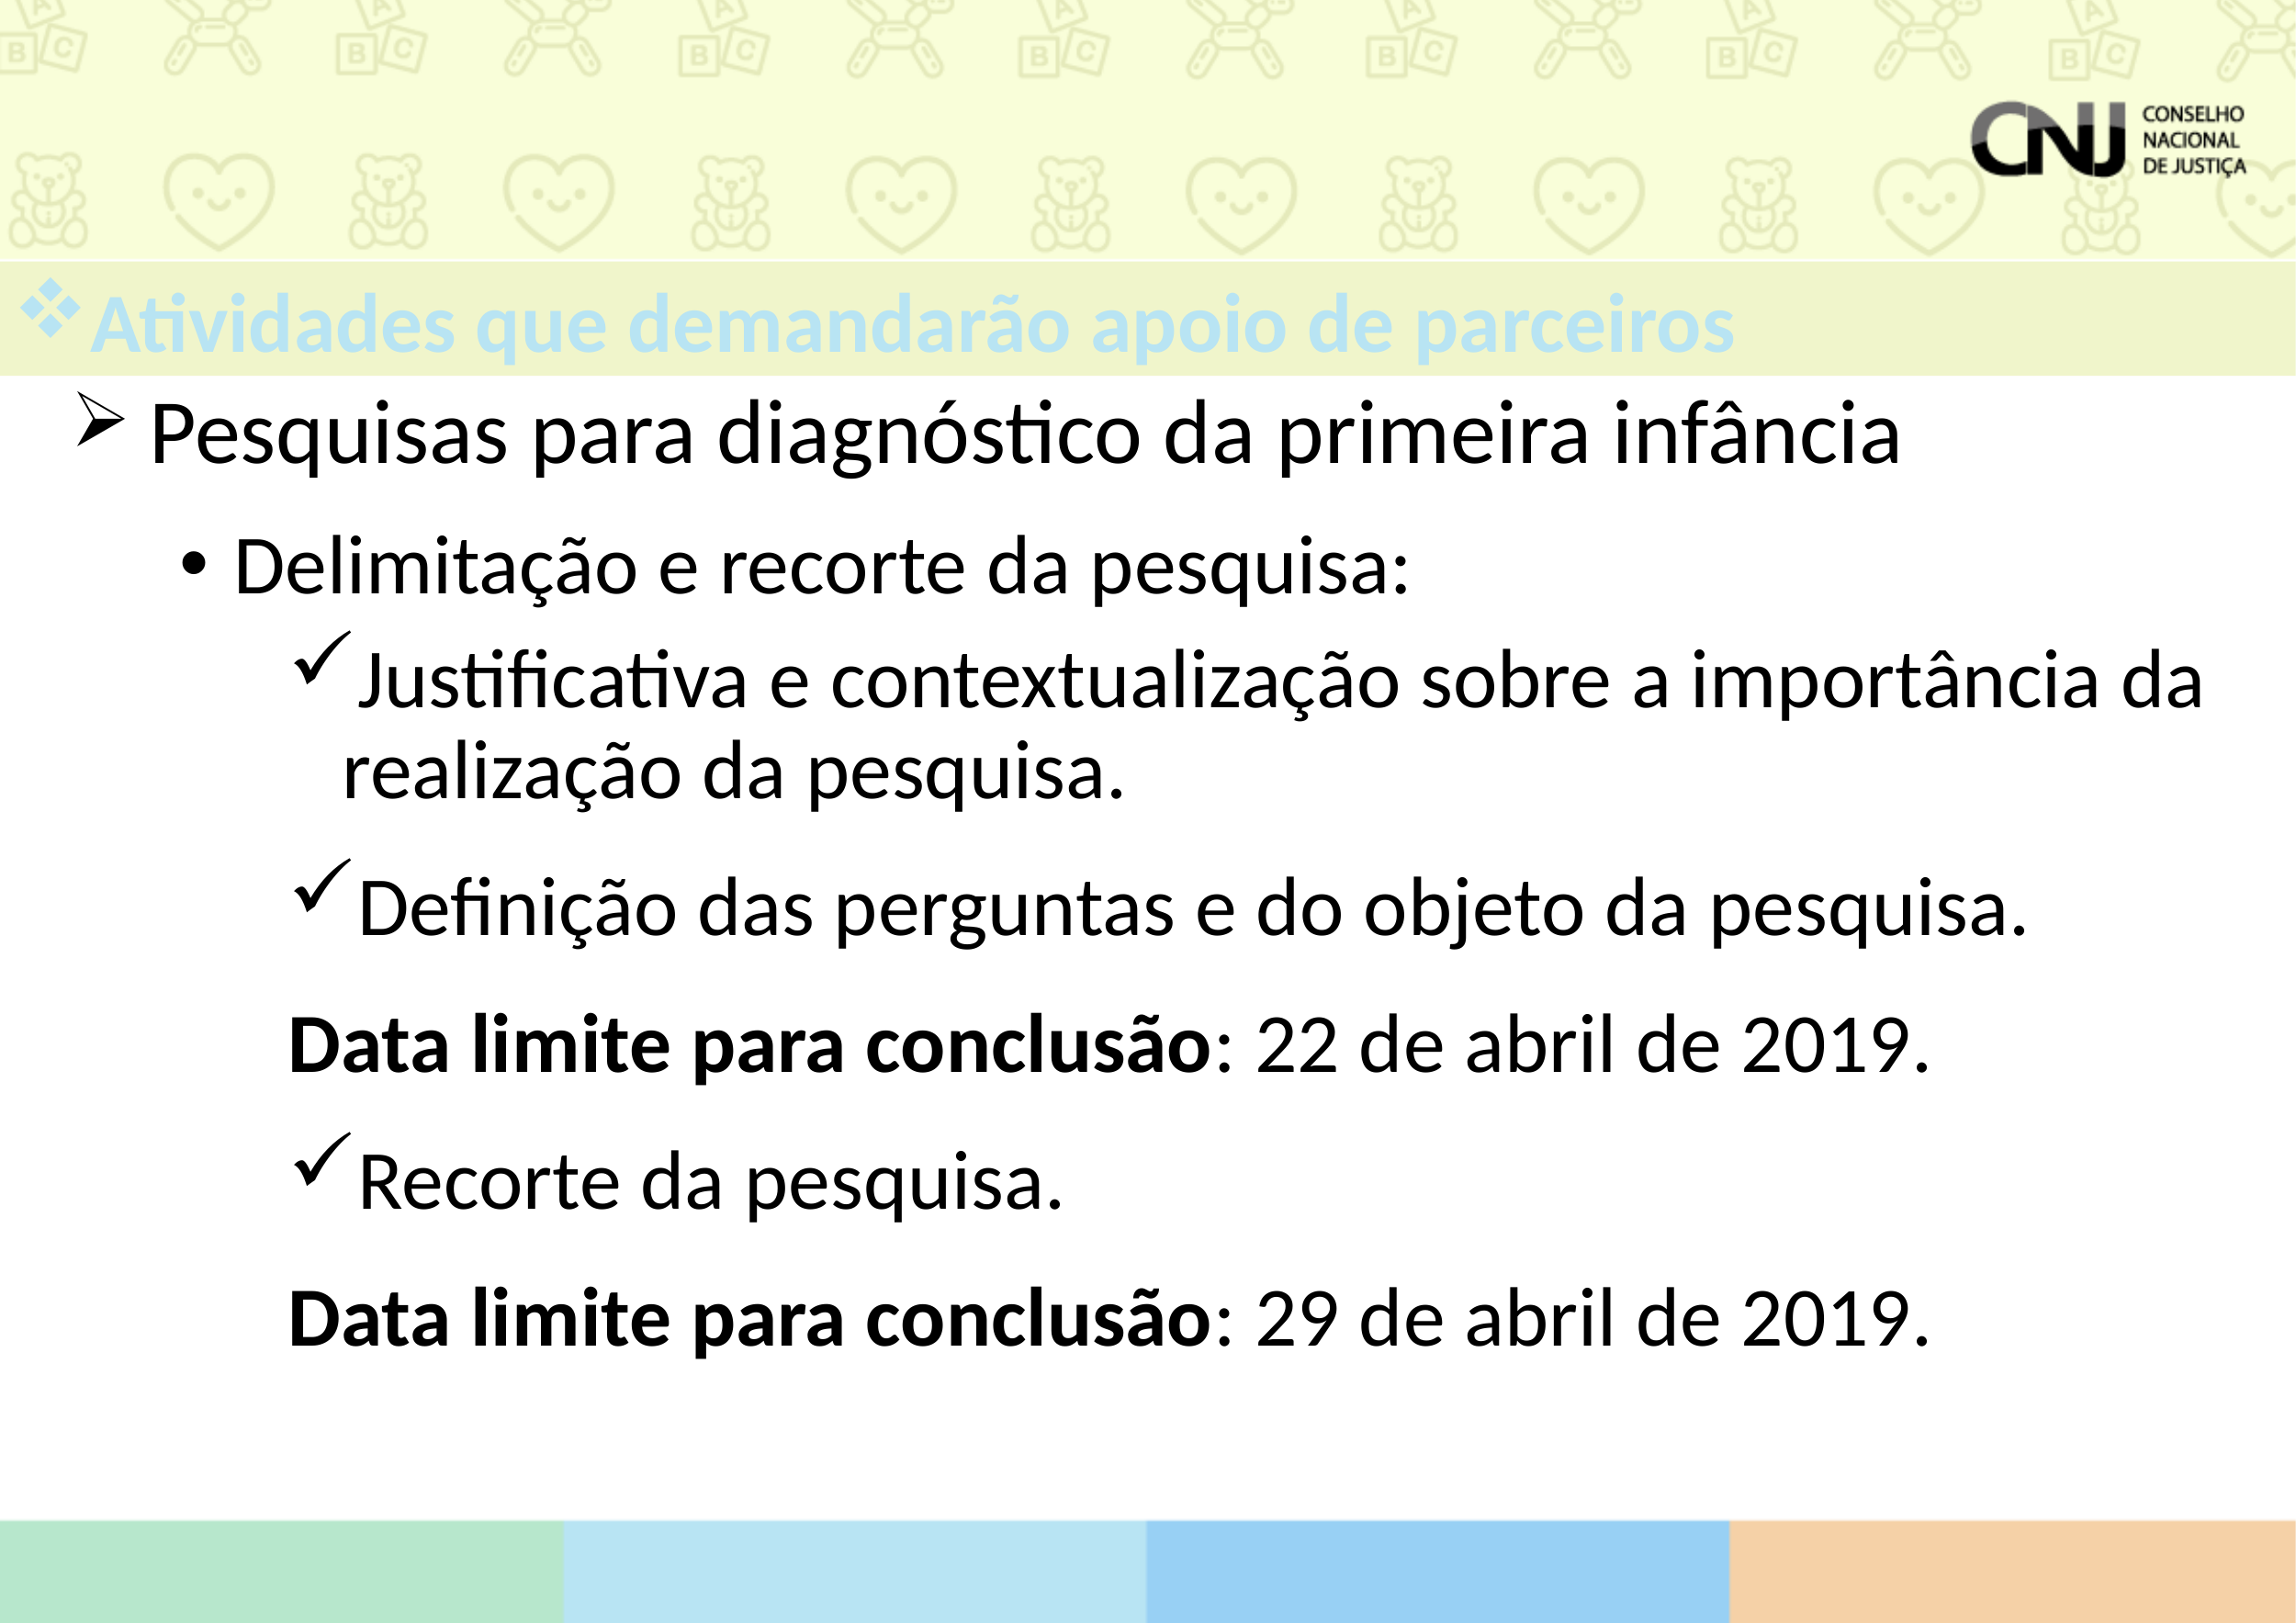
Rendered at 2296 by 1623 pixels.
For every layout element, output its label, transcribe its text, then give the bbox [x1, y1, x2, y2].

list Pesquisas para diagnóstico da primeira infância Delimitação e recorte da pesquisa: Justificativa e contextualização sobre a importância da realização da pesquisa. Definição das perguntas e do objeto da pesquisa. Data limite para conclusão: 22 de abril de 2019. Recorte da pesquisa. Data limite para conclusão: 29 de abril de 2019. [57, 377, 2223, 1508]
picture [0, 0, 2296, 261]
text_box Atividades que demandarão apoio de parceiros [0, 261, 2296, 377]
picture [0, 377, 2296, 1623]
